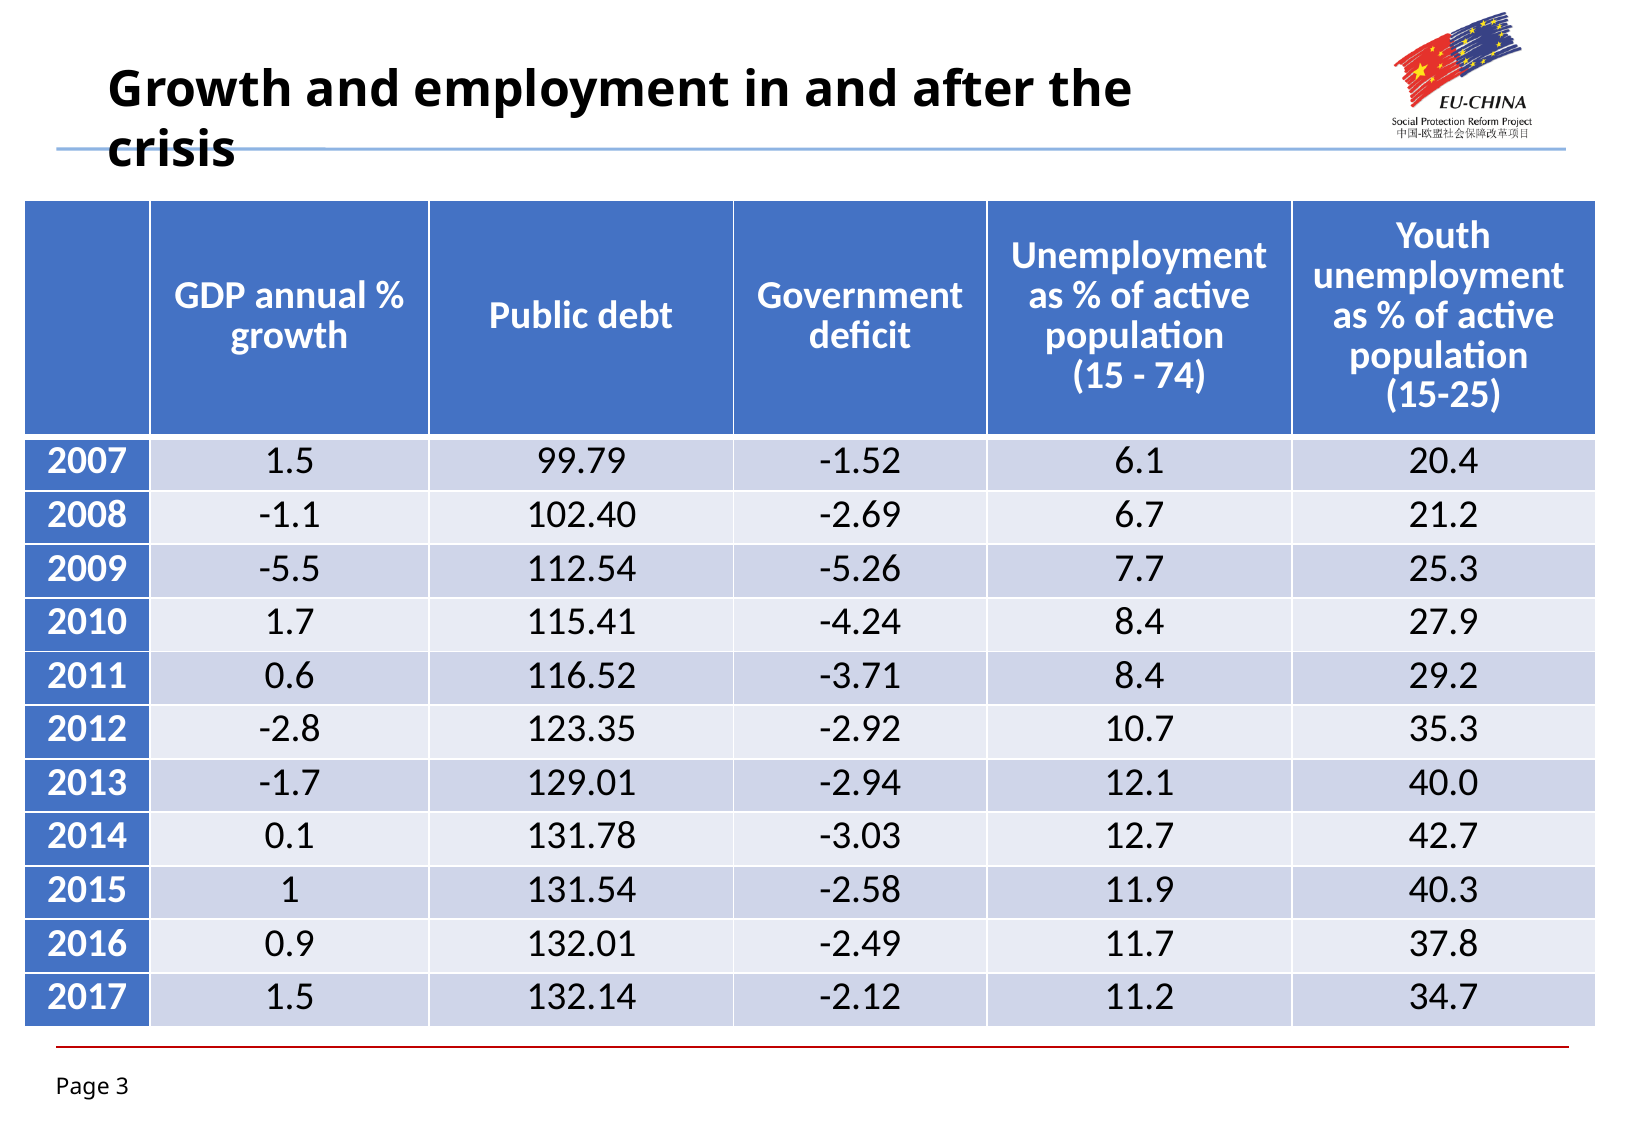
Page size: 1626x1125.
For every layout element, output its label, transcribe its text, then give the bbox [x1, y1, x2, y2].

table_cell 2017 [25, 974, 149, 1026]
table_cell 27.9 [1293, 599, 1595, 651]
table_cell 102.40 [430, 492, 733, 543]
table_cell -2.8 [151, 706, 428, 758]
table_cell 10.7 [988, 706, 1291, 758]
table_cell -2.58 [734, 867, 986, 918]
table_cell -1.1 [151, 492, 428, 543]
table_cell 35.3 [1293, 706, 1595, 758]
table_cell 116.52 [430, 652, 733, 704]
table_cell 6.7 [988, 492, 1291, 543]
table_cell 2015 [25, 867, 149, 918]
table_cell 6.1 [988, 440, 1291, 490]
table_cell 7.7 [988, 545, 1291, 597]
table_cell 1.5 [151, 440, 428, 490]
table_cell 29.2 [1293, 652, 1595, 704]
table_cell -3.03 [734, 813, 986, 865]
table_cell -3.71 [734, 652, 986, 704]
table_cell 12.1 [988, 760, 1291, 811]
table_cell 8.4 [988, 599, 1291, 651]
table_cell 112.54 [430, 545, 733, 597]
table_header Youth unemployment as % of active population (15-25) [1293, 201, 1595, 434]
table_cell 131.54 [430, 867, 733, 918]
table_cell 132.01 [430, 920, 733, 972]
table_cell 2012 [25, 706, 149, 758]
table_cell 0.6 [151, 652, 428, 704]
table_cell 2007 [25, 440, 149, 490]
table_cell 132.14 [430, 974, 733, 1026]
text_box Growth and employment in and after the crisis [93, 48, 1240, 184]
table_cell 129.01 [430, 760, 733, 811]
table_cell -4.24 [734, 599, 986, 651]
table_cell 11.7 [988, 920, 1291, 972]
table_cell 20.4 [1293, 440, 1595, 490]
table_cell 131.78 [430, 813, 733, 865]
table_cell 1.5 [151, 974, 428, 1026]
table_cell 2008 [25, 492, 149, 543]
table_cell 11.2 [988, 974, 1291, 1026]
table_cell 99.79 [430, 440, 733, 490]
table_cell -2.94 [734, 760, 986, 811]
table_cell 40.0 [1293, 760, 1595, 811]
table_cell 2010 [25, 599, 149, 651]
table_cell 42.7 [1293, 813, 1595, 865]
table_cell 2014 [25, 813, 149, 865]
table_cell 2011 [25, 652, 149, 704]
table_cell 11.9 [988, 867, 1291, 918]
table_header Public debt [430, 201, 733, 434]
table_header [25, 201, 149, 434]
table_cell 123.35 [430, 706, 733, 758]
table_cell -2.49 [734, 920, 986, 972]
table_cell 12.7 [988, 813, 1291, 865]
table_cell 37.8 [1293, 920, 1595, 972]
table_cell -2.12 [734, 974, 986, 1026]
table_header Unemployment as % of active population (15 - 74) [988, 201, 1291, 434]
table_cell -2.92 [734, 706, 986, 758]
table_cell -5.26 [734, 545, 986, 597]
table_cell 34.7 [1293, 974, 1595, 1026]
table_cell 8.4 [988, 652, 1291, 704]
table_cell 115.41 [430, 599, 733, 651]
table_cell 1 [151, 867, 428, 918]
picture [1387, 0, 1537, 147]
table_cell -1.52 [734, 440, 986, 490]
table_cell 21.2 [1293, 492, 1595, 543]
table_cell -5.5 [151, 545, 428, 597]
table_cell 2009 [25, 545, 149, 597]
table_cell 1.7 [151, 599, 428, 651]
table_cell 0.9 [151, 920, 428, 972]
table_header Government deficit [734, 201, 986, 434]
table_cell 0.1 [151, 813, 428, 865]
table_cell 2016 [25, 920, 149, 972]
table_header GDP annual % growth [151, 201, 428, 434]
table_cell 40.3 [1293, 867, 1595, 918]
table_cell -1.7 [151, 760, 428, 811]
table_cell 25.3 [1293, 545, 1595, 597]
table_cell 2013 [25, 760, 149, 811]
table_cell -2.69 [734, 492, 986, 543]
